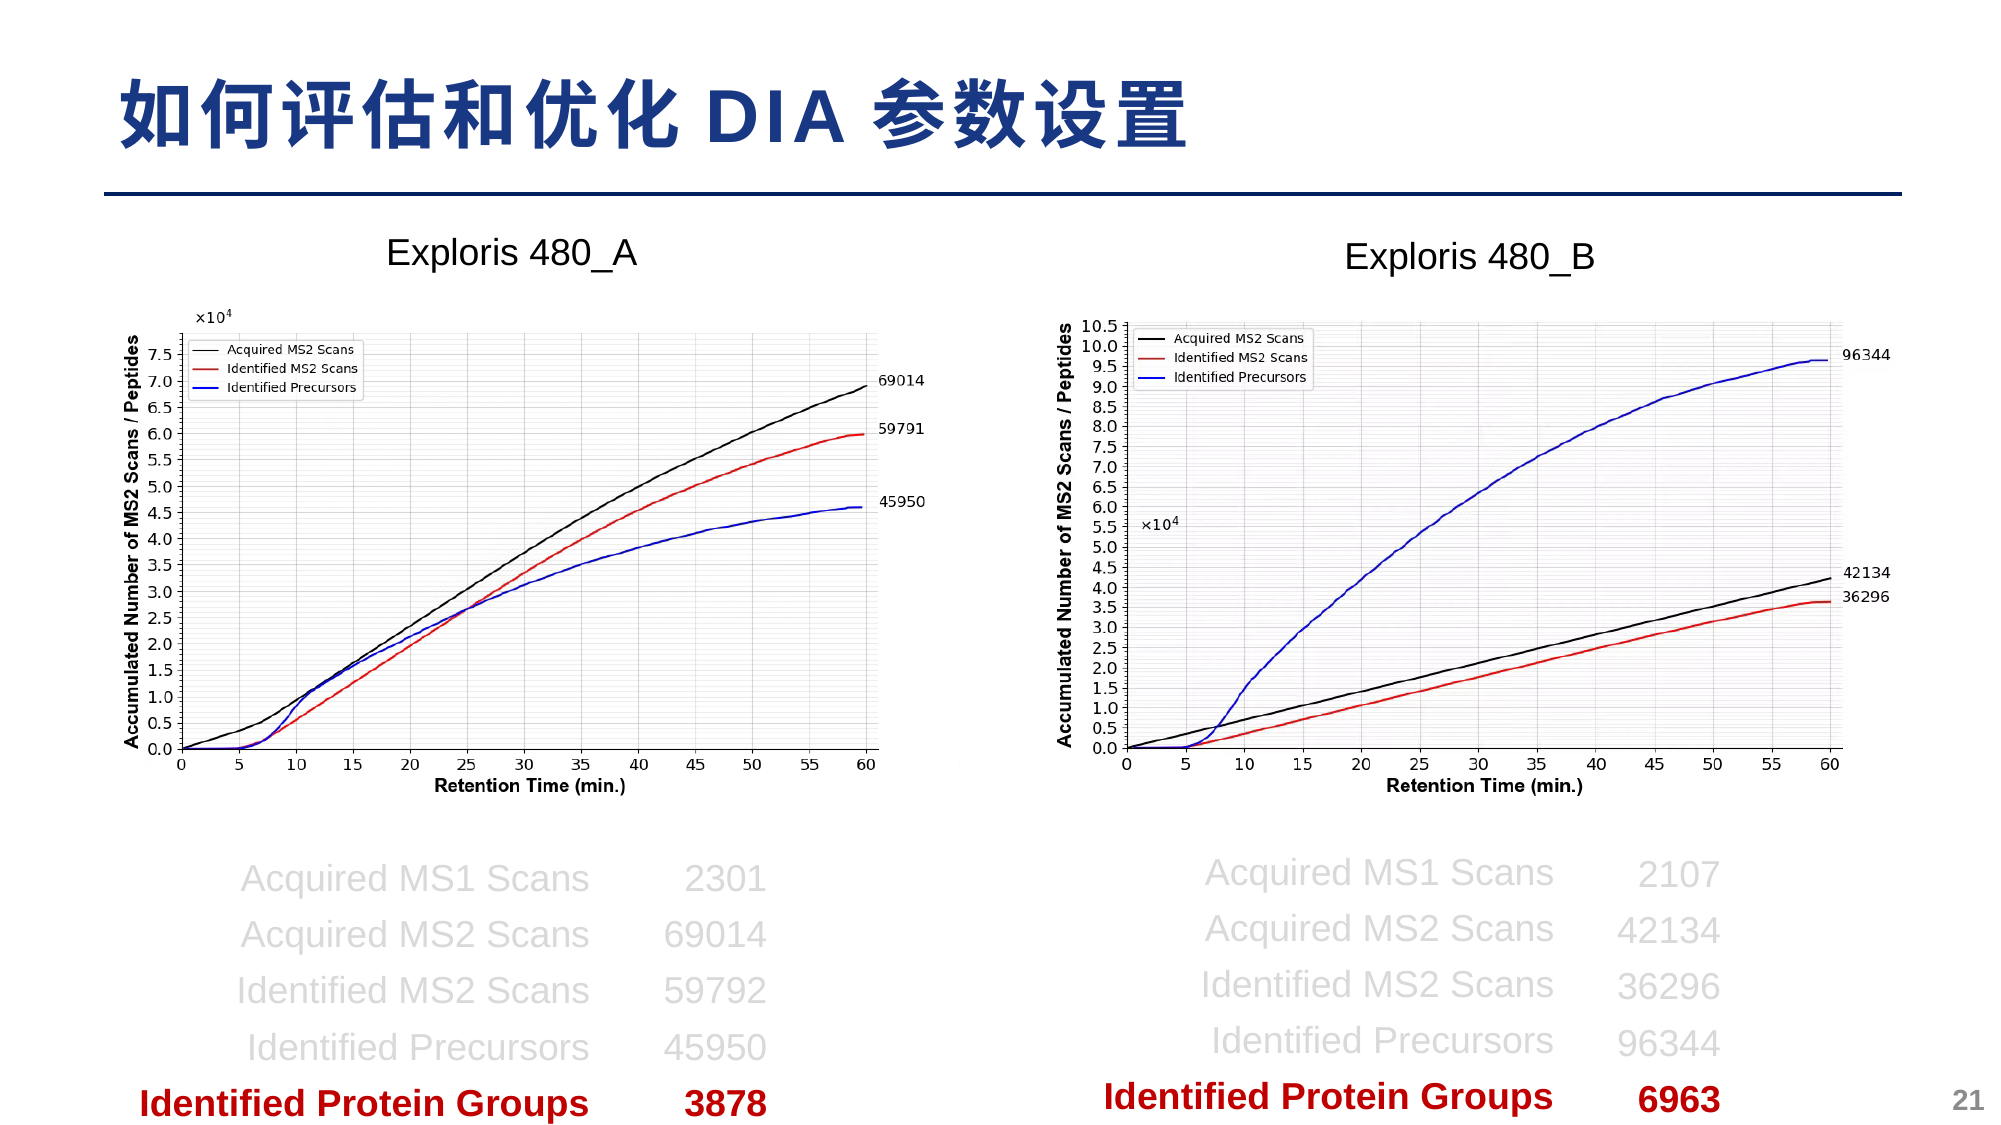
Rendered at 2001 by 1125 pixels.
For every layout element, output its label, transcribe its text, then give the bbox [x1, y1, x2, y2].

text_box Acquired MS1 Scans Acquired MS2 Scans Identified MS2 Scans Identified Precursors Identified Protein Groups [1059, 828, 1569, 1125]
text_box Exploris 480_B [1074, 224, 1866, 285]
picture [95, 288, 960, 822]
slide_number 21 [1557, 1073, 2000, 1125]
text_box 2107 42134 36296 96344 6963 [1569, 831, 1736, 1073]
picture [1036, 300, 1905, 811]
title 如何评估和优化DIA参数设置 [103, 54, 1866, 171]
text_box Acquired MS1 Scans Acquired MS2 Scans Identified MS2 Scans Identified Precursors Identified Protein Groups [95, 835, 567, 1125]
text_box Exploris 480_A [136, 220, 888, 281]
text_box 2301 69014 59792 45950 3878 [567, 835, 782, 1125]
